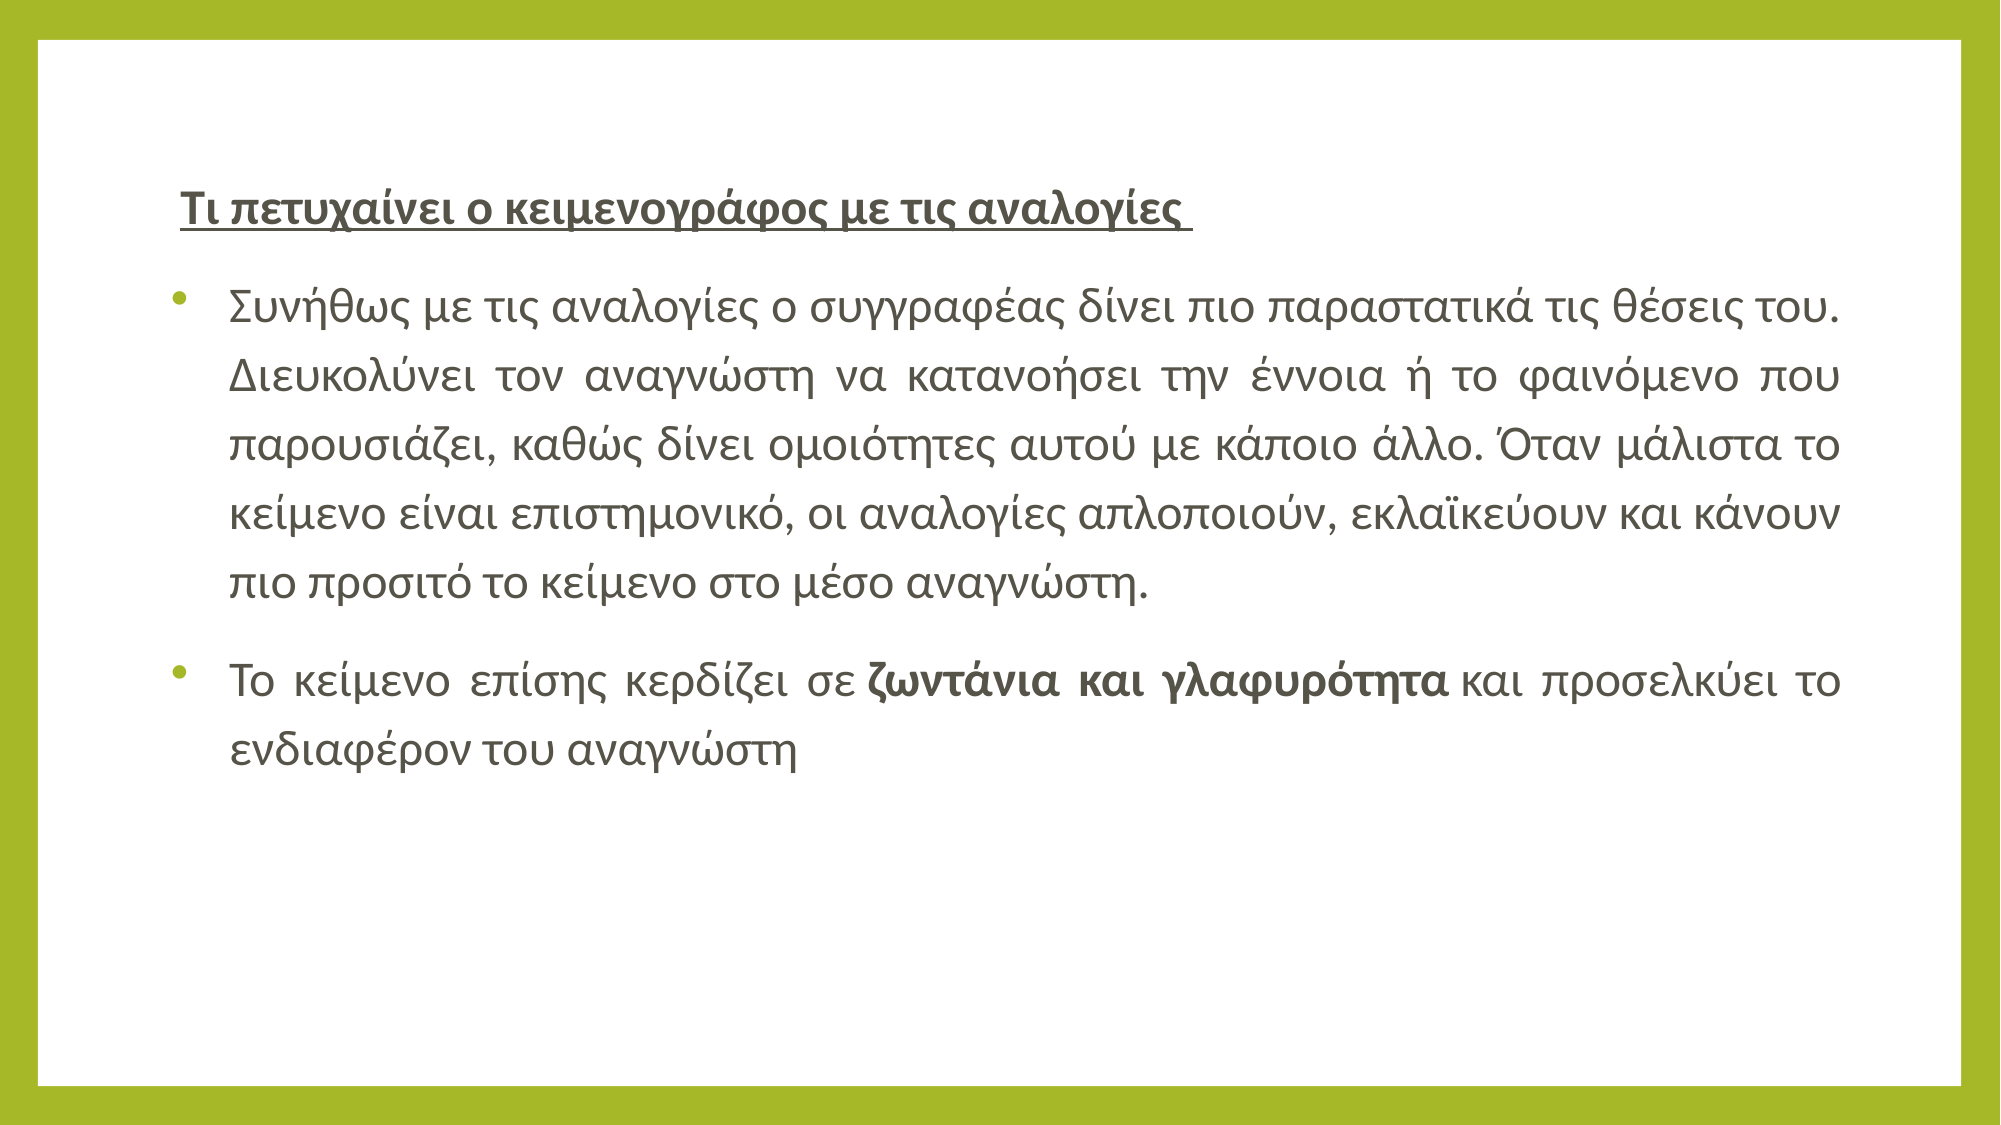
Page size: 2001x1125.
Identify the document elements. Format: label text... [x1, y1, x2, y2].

list Τι πετυχαίνει ο κειμενογράφος με τις αναλογίες Συνήθως με τις αναλογίες ο συγγραφέας δίνει πιο παραστατικά τις θέσεις του. Διευ­κολύνει τον αναγνώστη να κατανοήσει την έννοια ή το φαινόμενο που παρουσιάζει, καθώς δίνει ομοιότητες αυτού με κάποιο άλλο. Όταν μάλιστα το κείμενο είναι επιστη­μονικό, οι αναλογίες απλοποιούν, εκλαϊκεύουν και κάνουν πιο προσιτό το κείμενο στο μέσο ανα­γνώστη. Το κείμενο επίσης κερδίζει σε ζωντάνια και γλαφυρότητα και προσελκύει το ενδιαφέρον του αναγνώστη [157, 157, 1857, 957]
